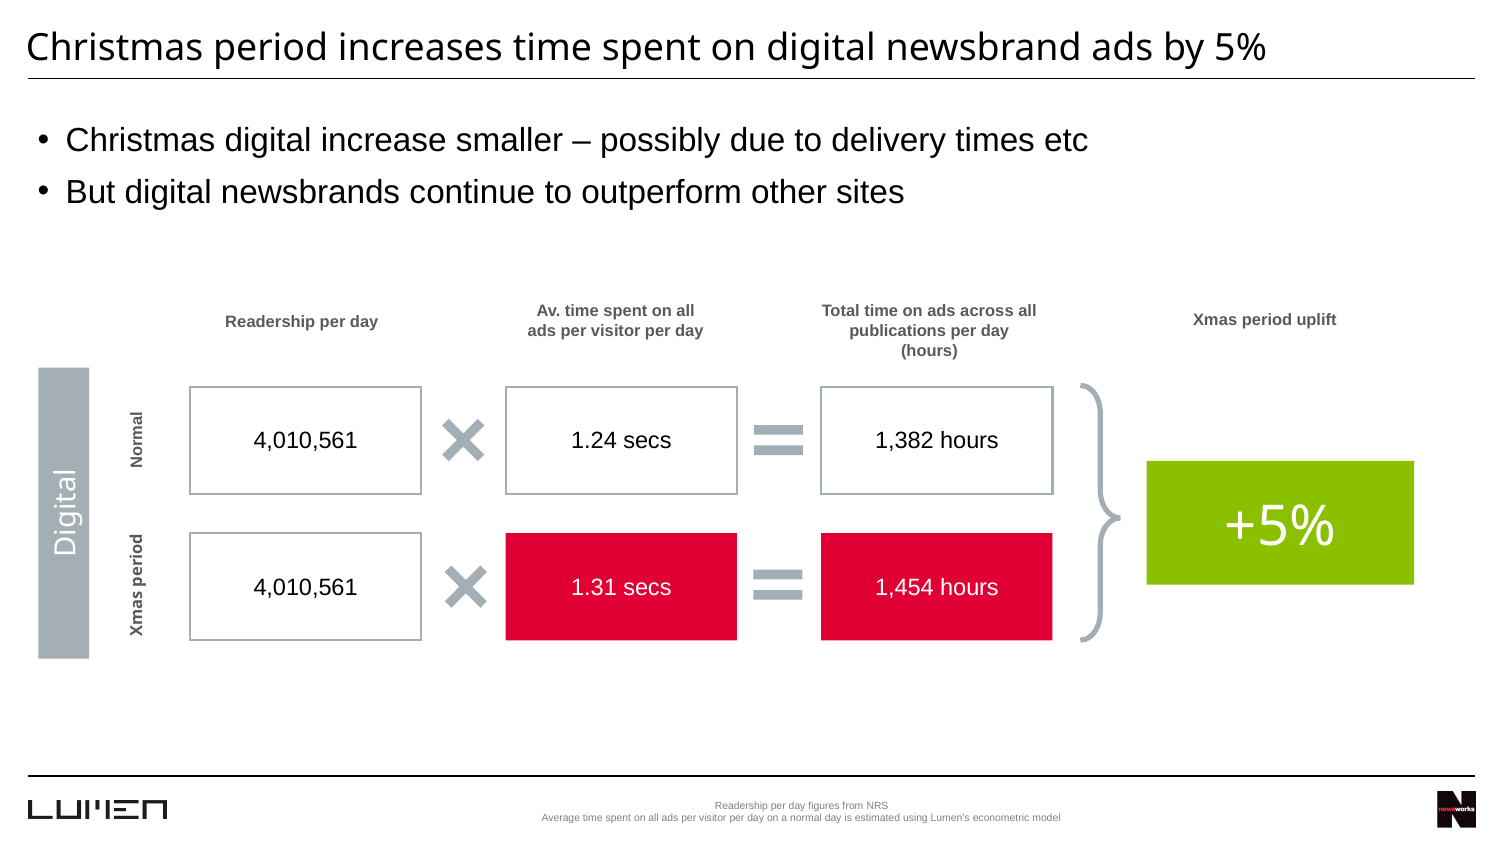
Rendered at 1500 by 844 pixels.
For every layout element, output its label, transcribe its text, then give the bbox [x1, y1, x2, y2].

text_box Christmas digital increase smaller – possibly due to delivery times etc But digital newsbrands continue to outperform other sites [22, 115, 1399, 221]
text_box Av. time spent on all ads per visitor per day [507, 292, 724, 347]
text_box Readership per day [207, 303, 396, 338]
list Readership per day figures from NRS Average time spent on all ads per visitor per day on a normal day is estimated using Lumen’s econometric model [189, 804, 1415, 844]
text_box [118, 380, 1415, 659]
picture [1437, 791, 1476, 828]
text_box Digital [37, 366, 90, 660]
picture [28, 800, 167, 819]
text_box Xmas period uplift [1141, 301, 1389, 337]
text_box Total time on ads across all publications per day (hours) [805, 292, 1053, 367]
list Christmas period increases time spent on digital newsbrand ads by 5% [10, 20, 1500, 79]
